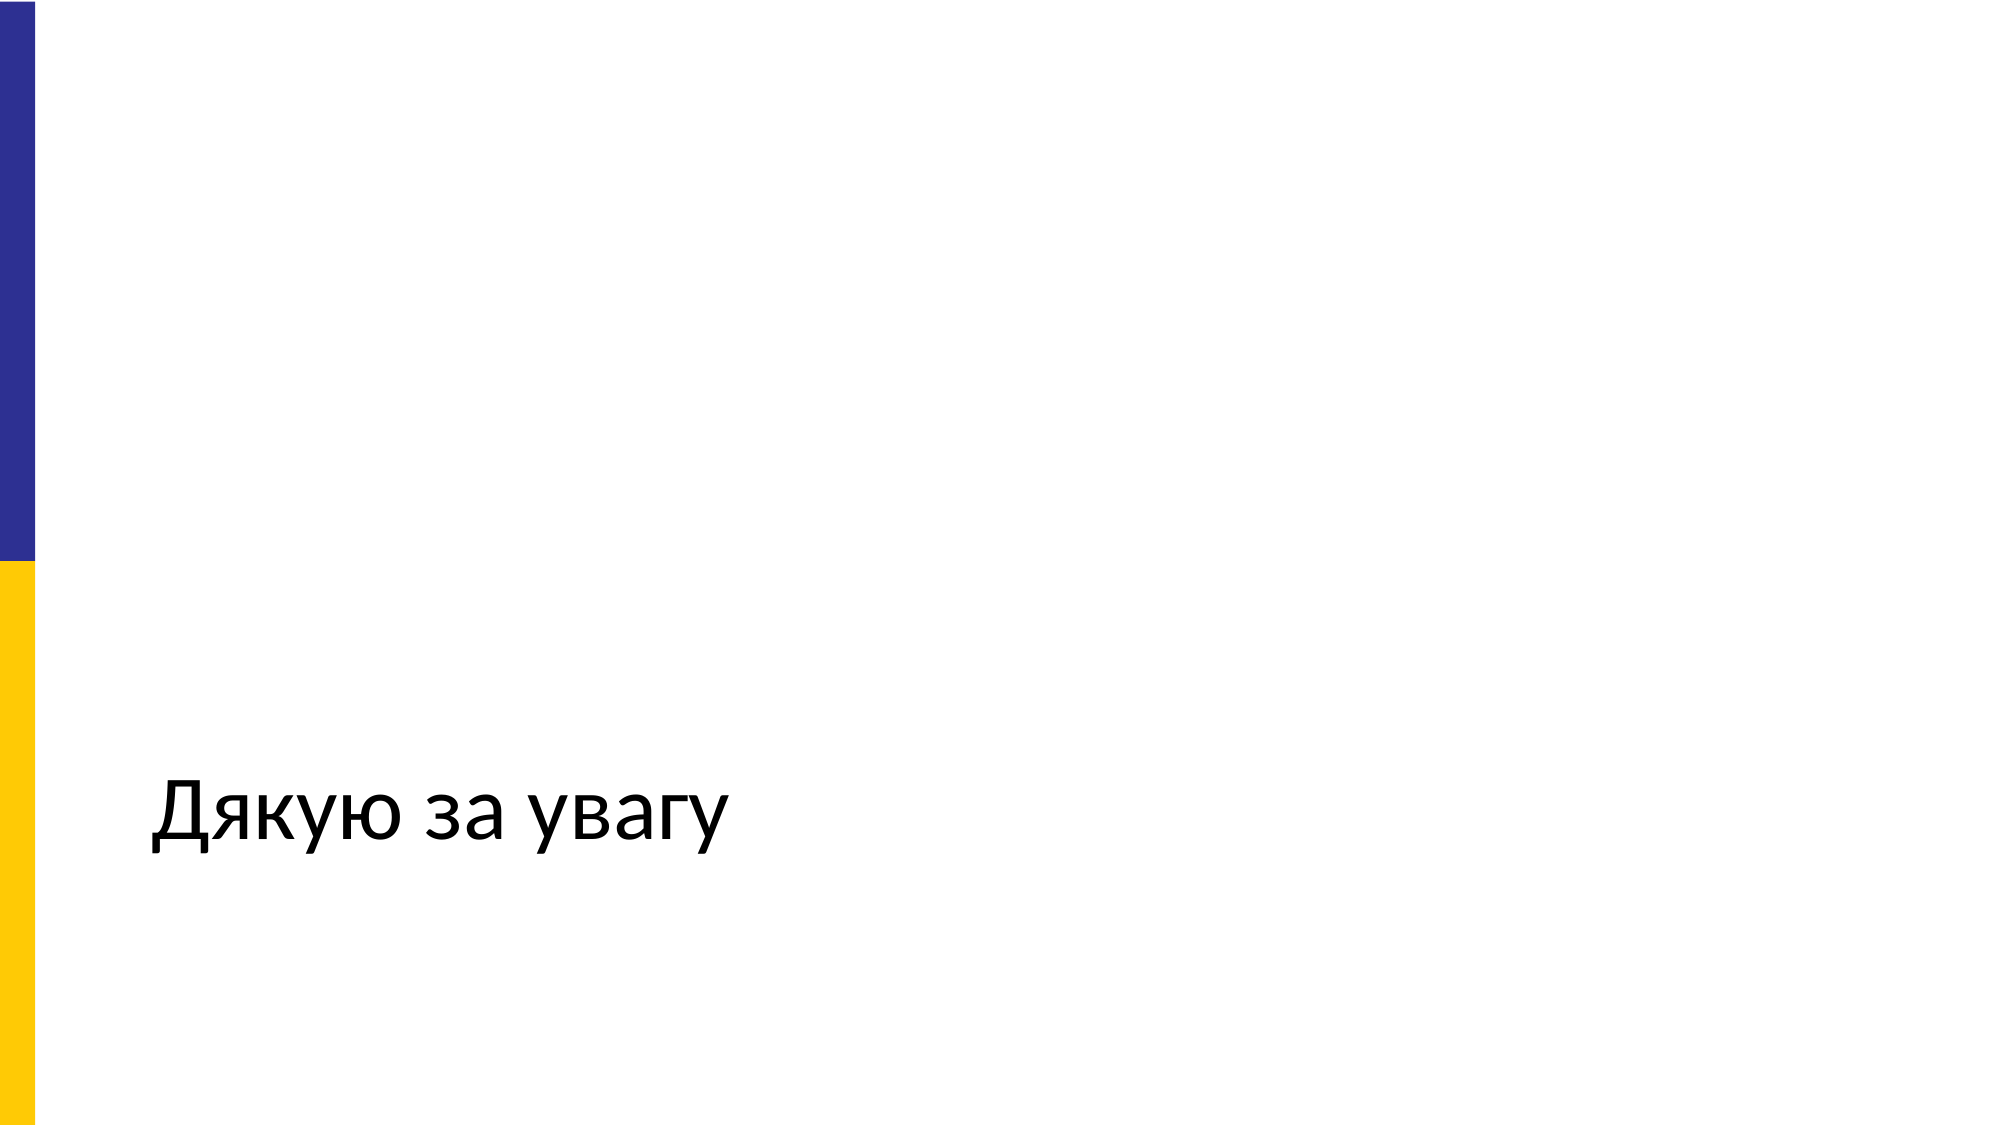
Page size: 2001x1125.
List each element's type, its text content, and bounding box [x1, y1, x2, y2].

text_box [0, 561, 36, 1125]
list Дякую за увагу [136, 752, 1862, 999]
text_box [0, 1, 36, 561]
